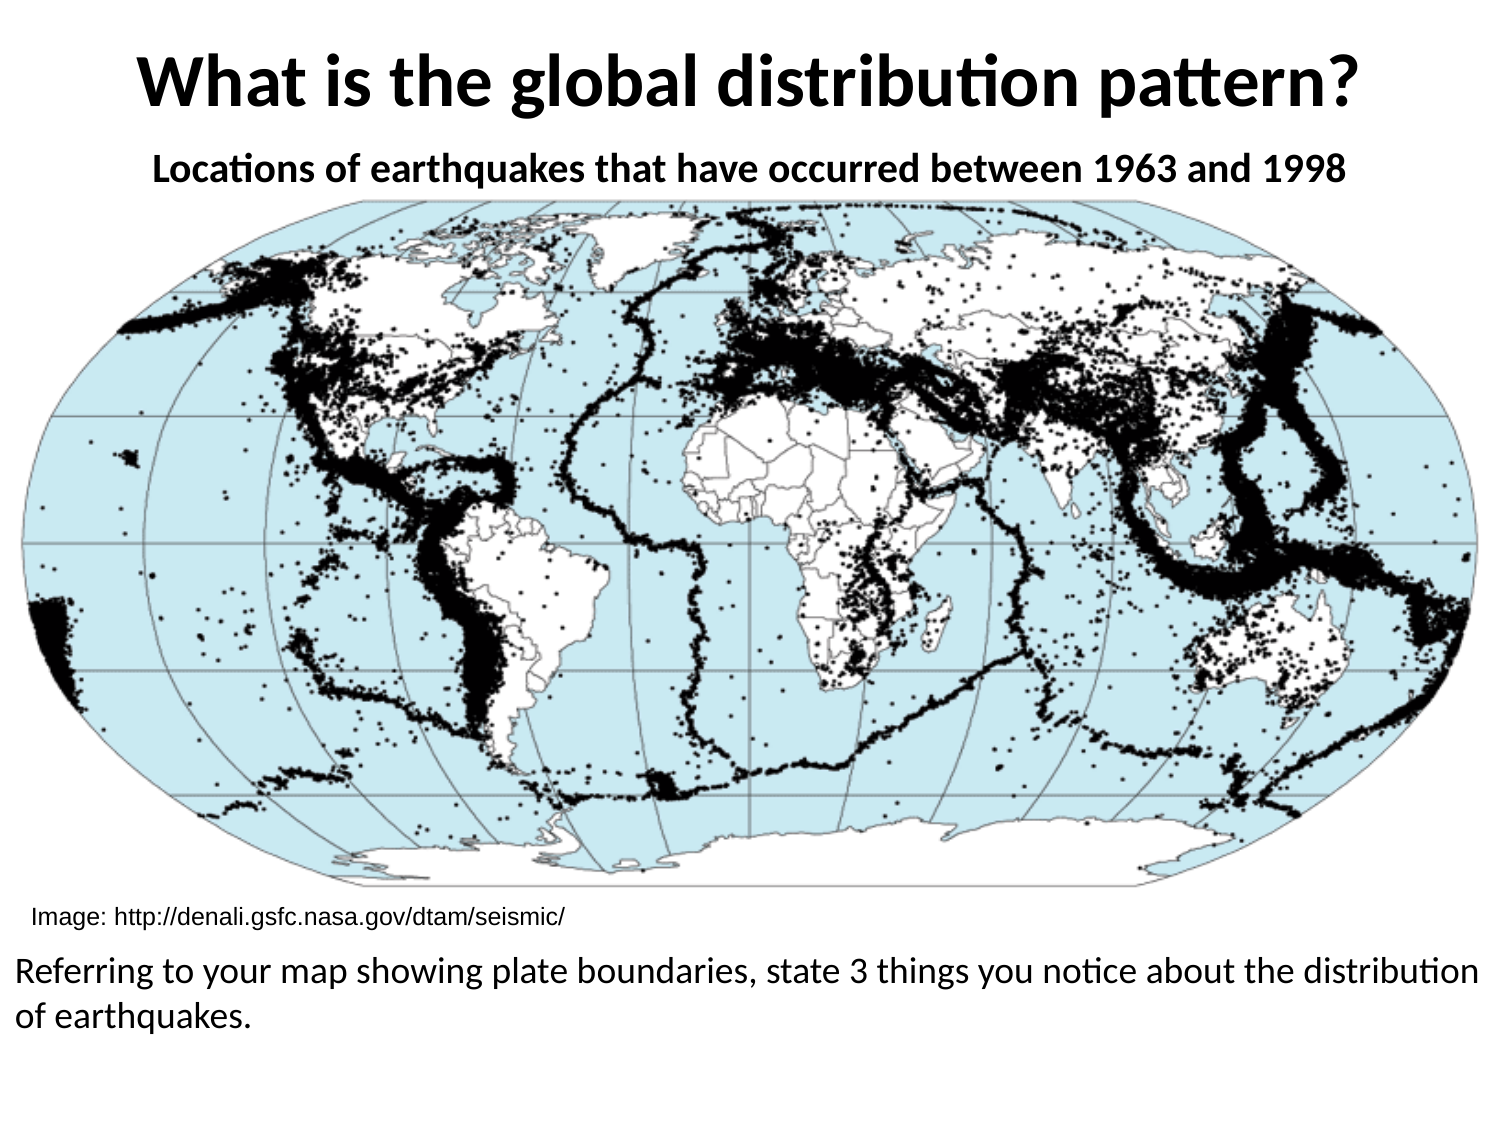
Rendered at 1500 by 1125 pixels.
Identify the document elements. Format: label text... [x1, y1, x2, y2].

text_box What is the global distribution pattern? [0, 23, 1500, 129]
text_box Locations of earthquakes that have occurred between 1963 and 1998 [16, 133, 1484, 184]
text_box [15, 186, 1485, 939]
text_box Referring to your map showing plate boundaries, state 3 things you notice about the distribution of earthquakes. [0, 938, 1500, 1044]
